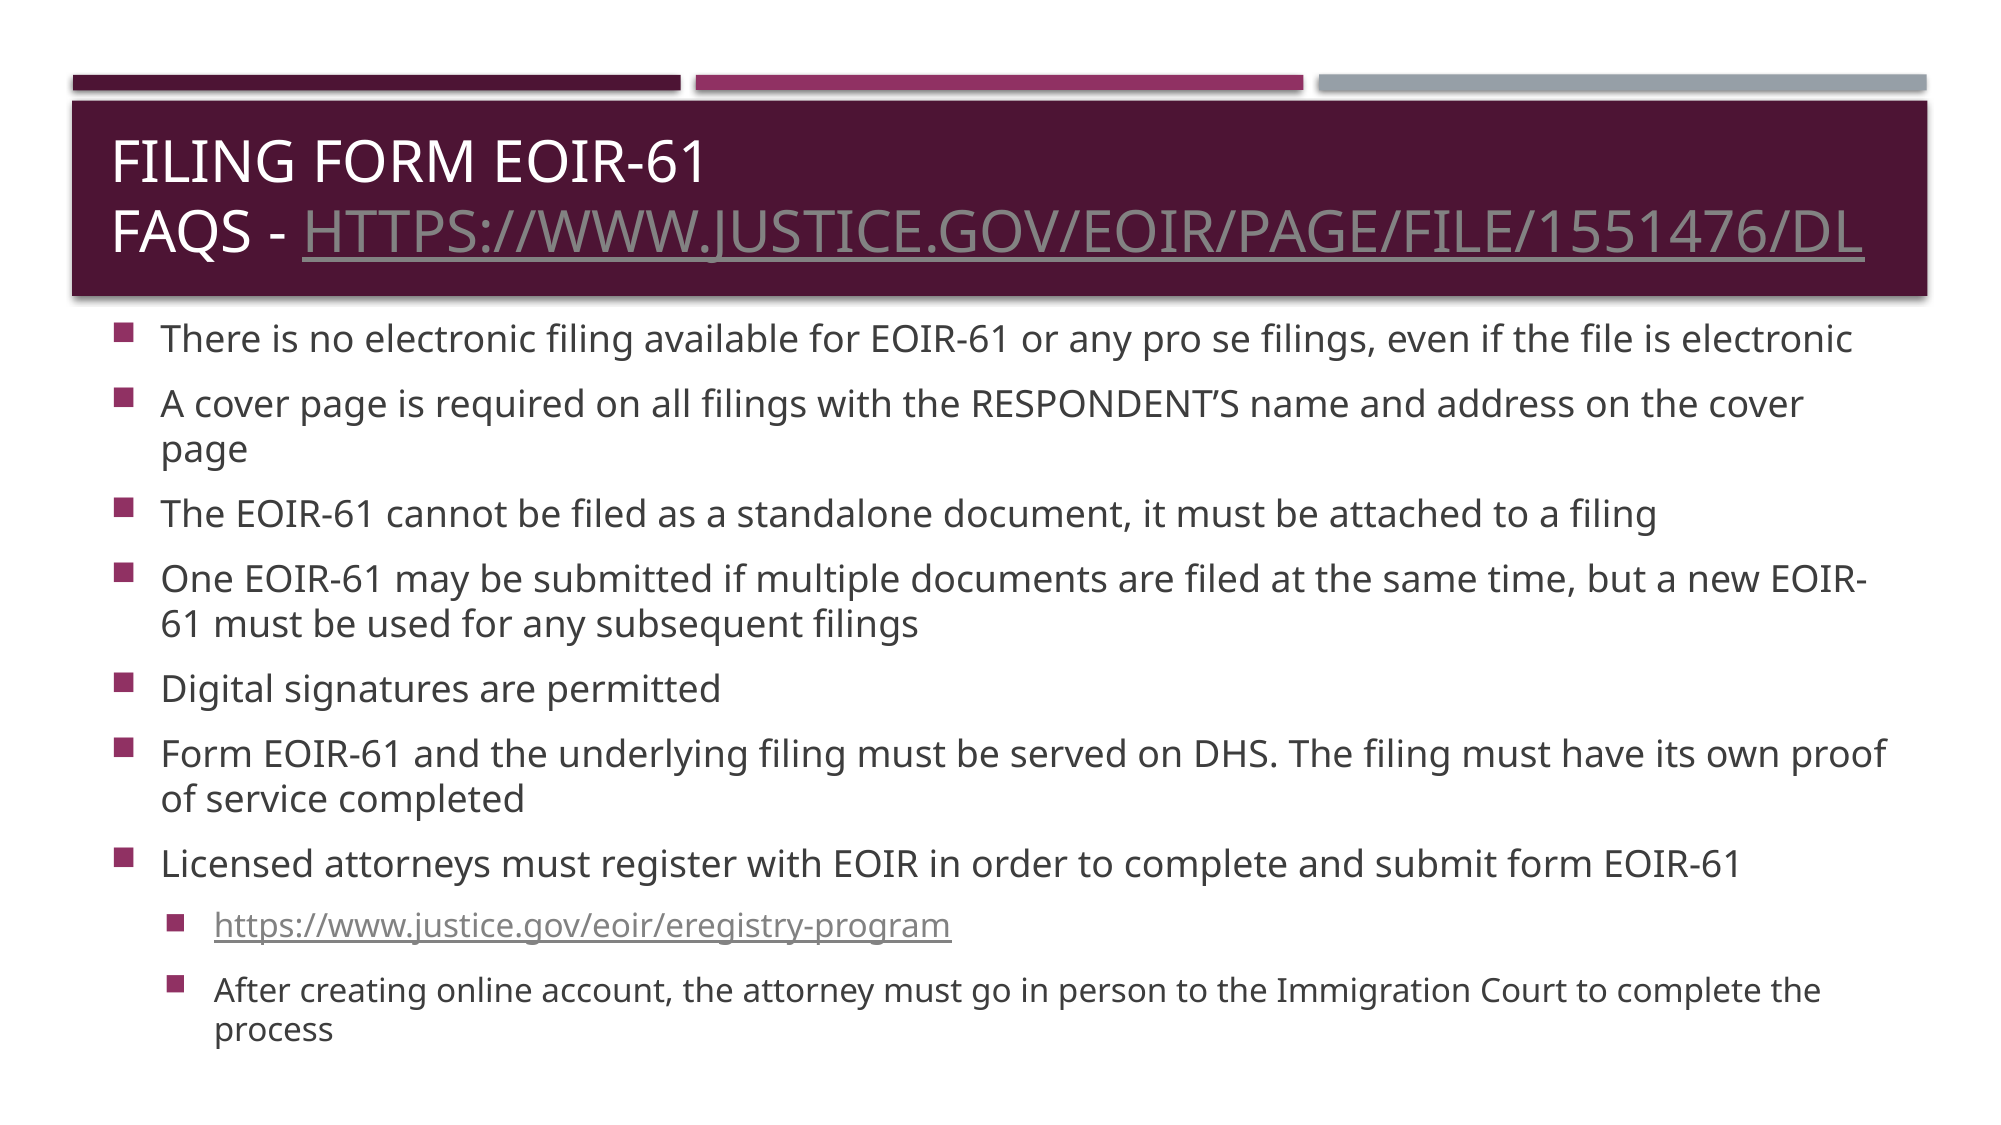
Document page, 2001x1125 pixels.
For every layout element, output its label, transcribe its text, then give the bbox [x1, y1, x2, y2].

title Filing FORM EOIR-61 FAQs - https://www.justice.gov/eoir/page/file/1551476/dl [95, 115, 1905, 282]
list There is no electronic filing available for EOIR-61 or any pro se filings, even if the file is electronic A cover page is required on all filings with the RESPONDENT’S name and address on the cover page The EOIR-61 cannot be filed as a standalone document, it must be attached to a filing One EOIR-61 may be submitted if multiple documents are filed at the same time, but a new EOIR-61 must be used for any subsequent filings Digital signatures are permitted Form EOIR-61 and the underlying filing must be served on DHS. The filing must have its own proof of service completed Licensed attorneys must register with EOIR in order to complete and submit form EOIR-61 https://www.justice.gov/eoir/eregistry-program After creating online account, the attorney must go in person to the Immigration Court to complete the process [95, 307, 1905, 1094]
